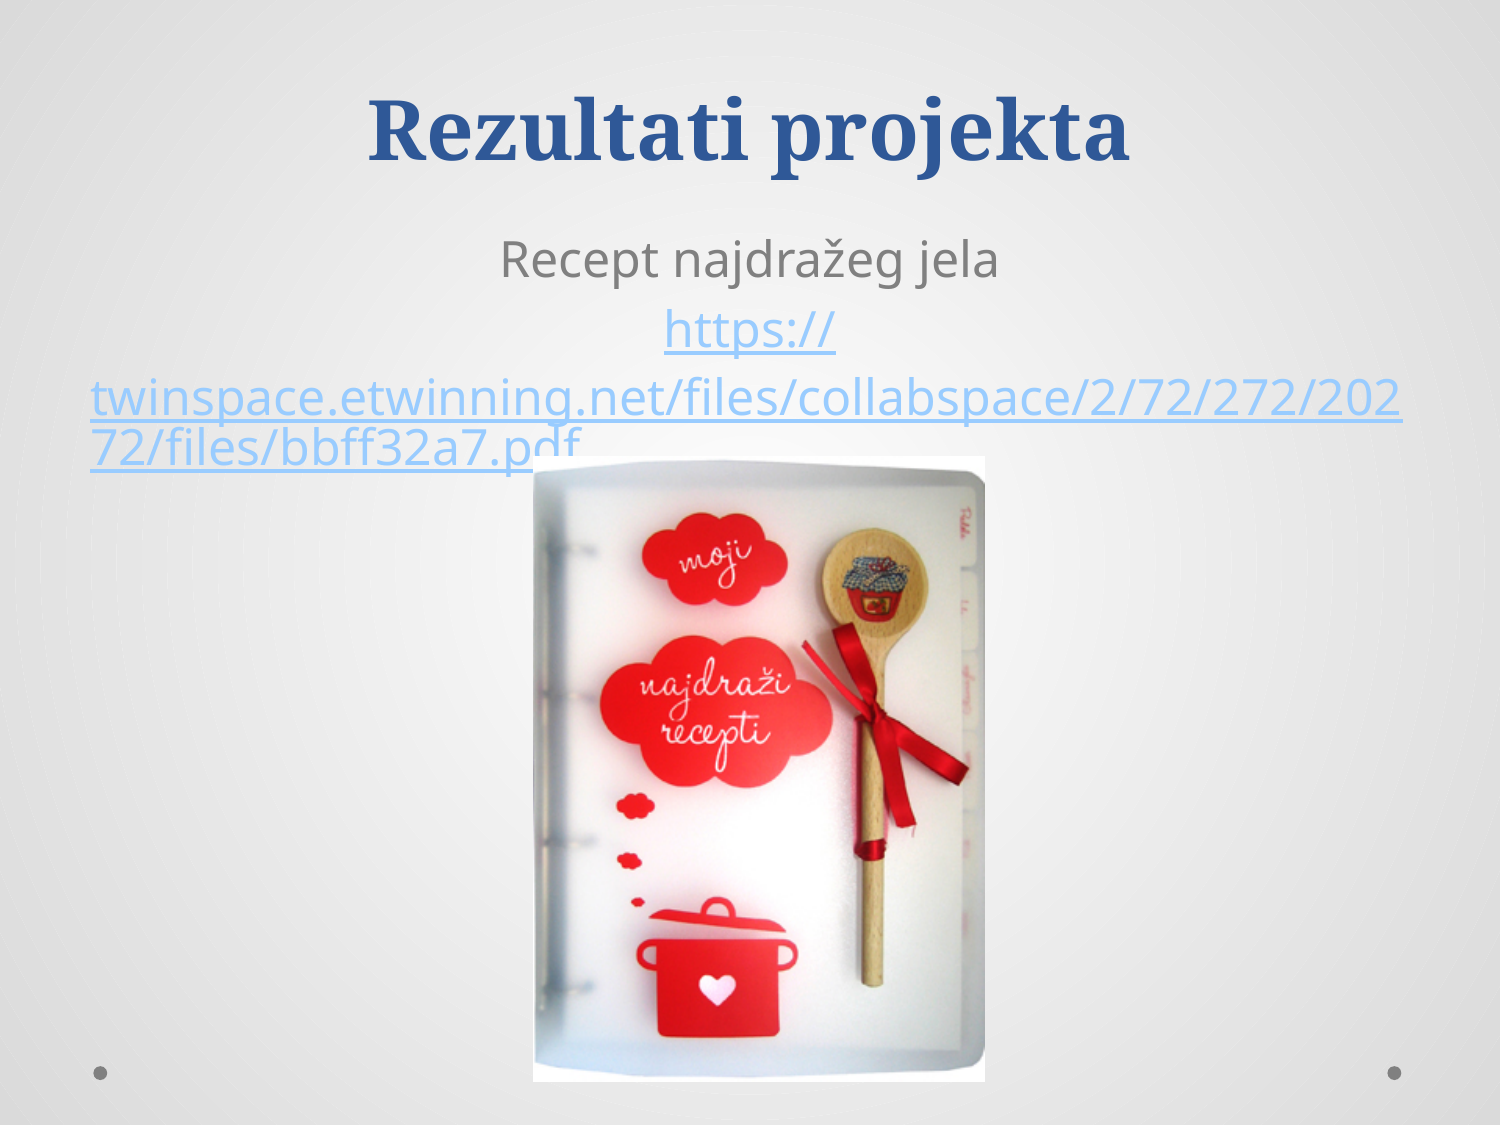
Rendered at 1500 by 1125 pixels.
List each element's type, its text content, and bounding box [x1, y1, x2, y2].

title Rezultati projekta [75, 0, 1425, 185]
picture [533, 455, 986, 1082]
list Recept najdražeg jela https://twinspace.etwinning.net/files/collabspace/2/72/272/20272/files/bbff32a7.pdf [75, 219, 1425, 1005]
